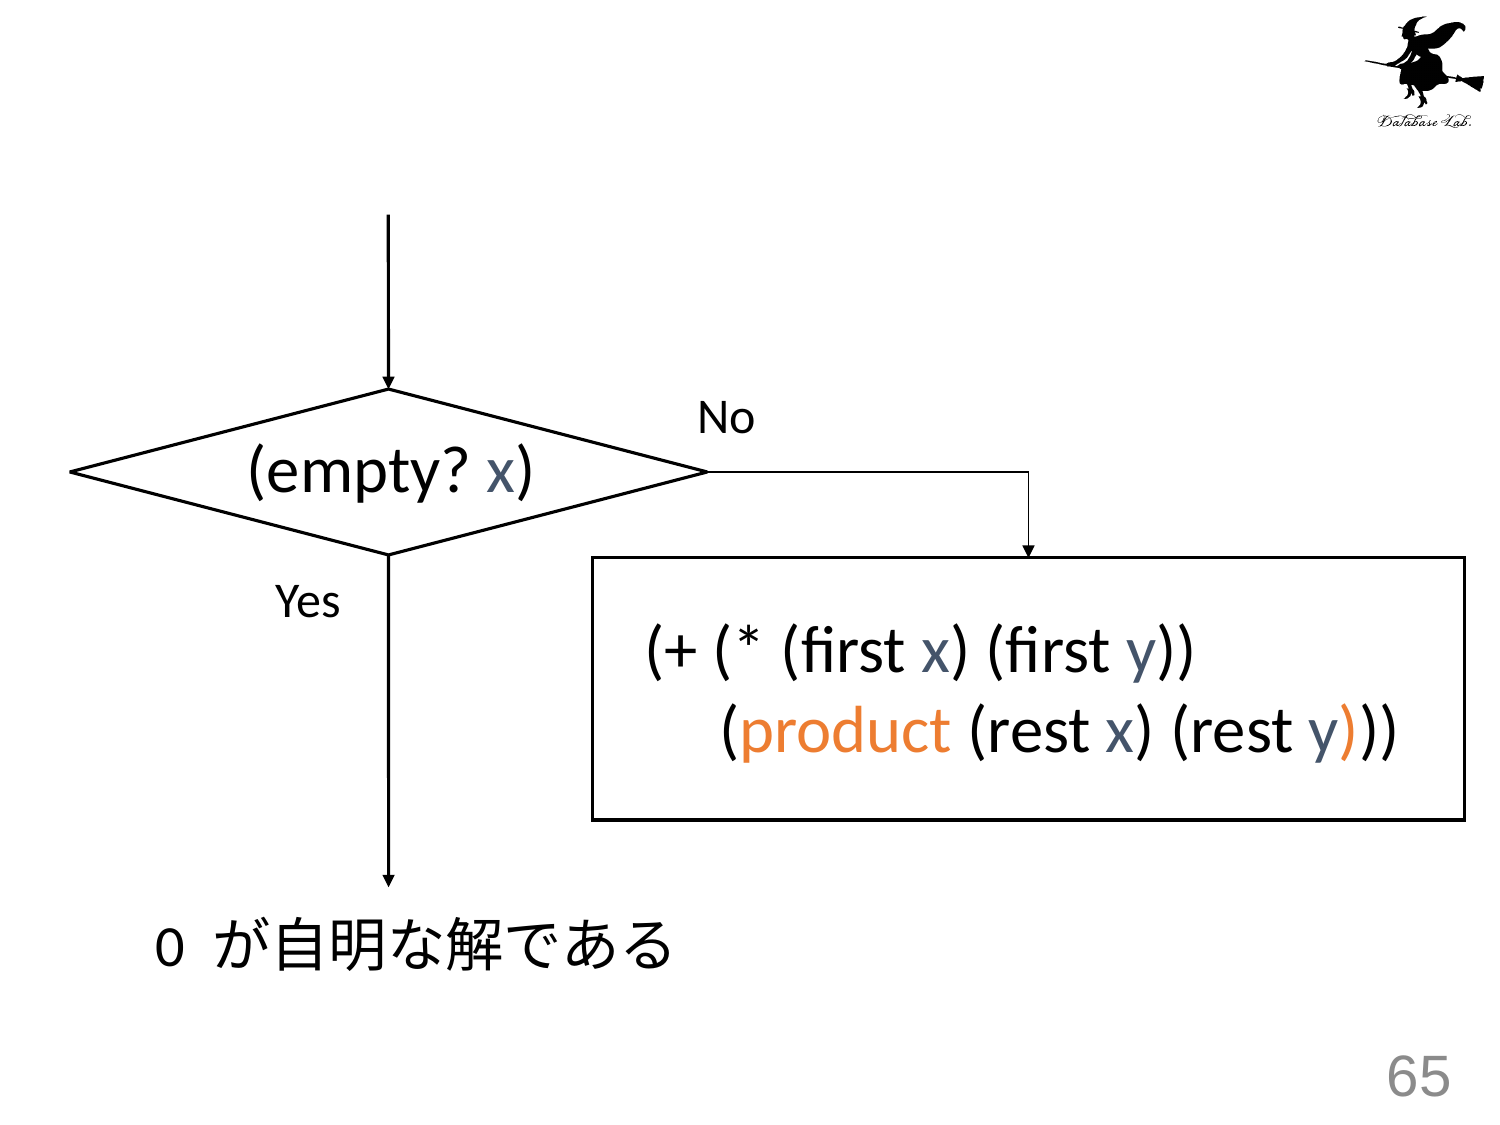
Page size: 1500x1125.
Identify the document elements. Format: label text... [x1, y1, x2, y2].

text_box (+ (* (first x) (first y)) (product (rest x) (rest y))) [629, 598, 1445, 774]
picture [1362, 14, 1486, 130]
text_box [69, 430, 550, 555]
text_box No [682, 376, 772, 451]
text_box [382, 214, 395, 390]
text_box [592, 557, 1465, 821]
text_box (empty? x) [231, 417, 551, 513]
text_box Yes [261, 560, 357, 635]
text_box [708, 472, 1029, 557]
text_box [551, 431, 707, 513]
text_box 0 が自明な解である [140, 901, 693, 986]
slide_number 65 [1129, 1042, 1467, 1103]
text_box [281, 389, 496, 417]
text_box [382, 554, 395, 888]
